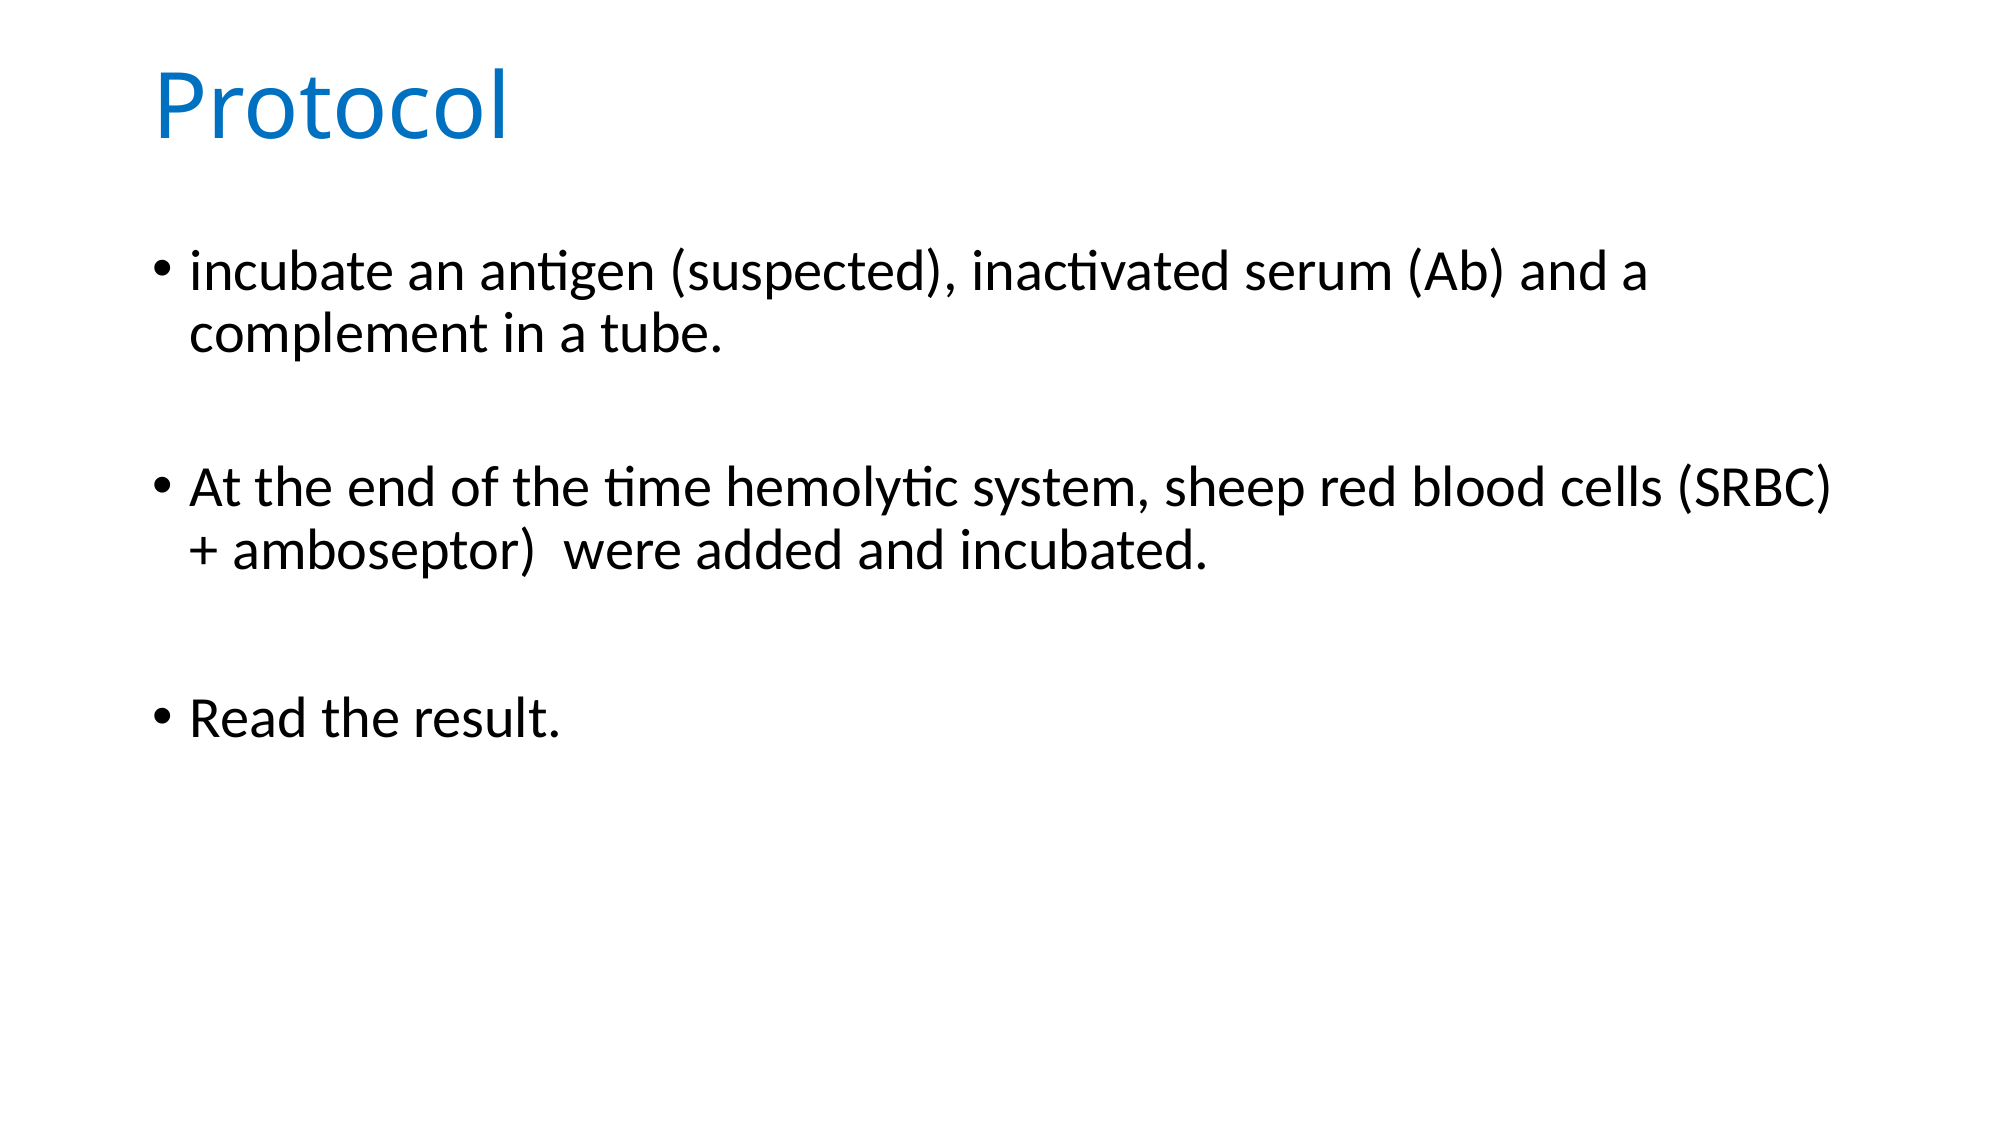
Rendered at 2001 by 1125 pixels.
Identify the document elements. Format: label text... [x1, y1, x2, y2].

title Protocol [137, 0, 1863, 218]
list incubate an antigen (suspected), inactivated serum (Ab) and a complement in a tube. At the end of the time hemolytic system, sheep red blood cells (SRBC) + amboseptor) were added and incubated. Read the result. [137, 232, 1863, 946]
